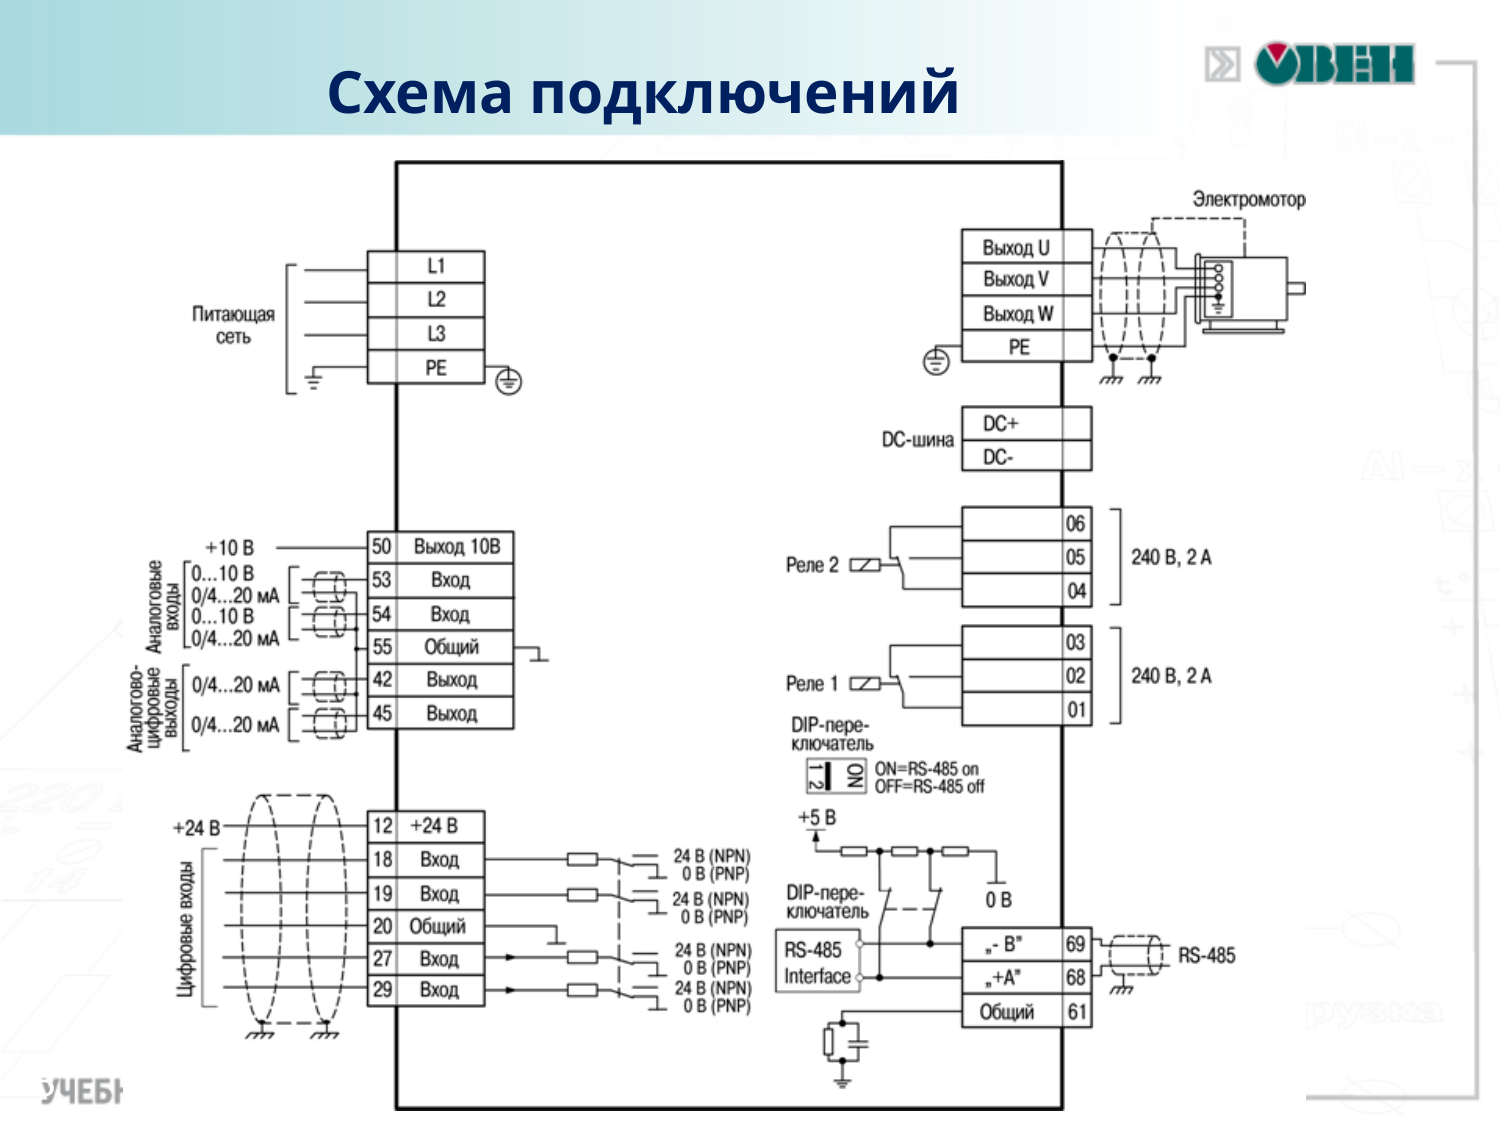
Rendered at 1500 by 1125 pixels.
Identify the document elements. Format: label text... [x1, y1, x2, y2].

picture [0, 0, 1500, 1125]
slide_number 8 [17, 1046, 118, 1107]
title Схема подключений [0, 18, 1288, 162]
